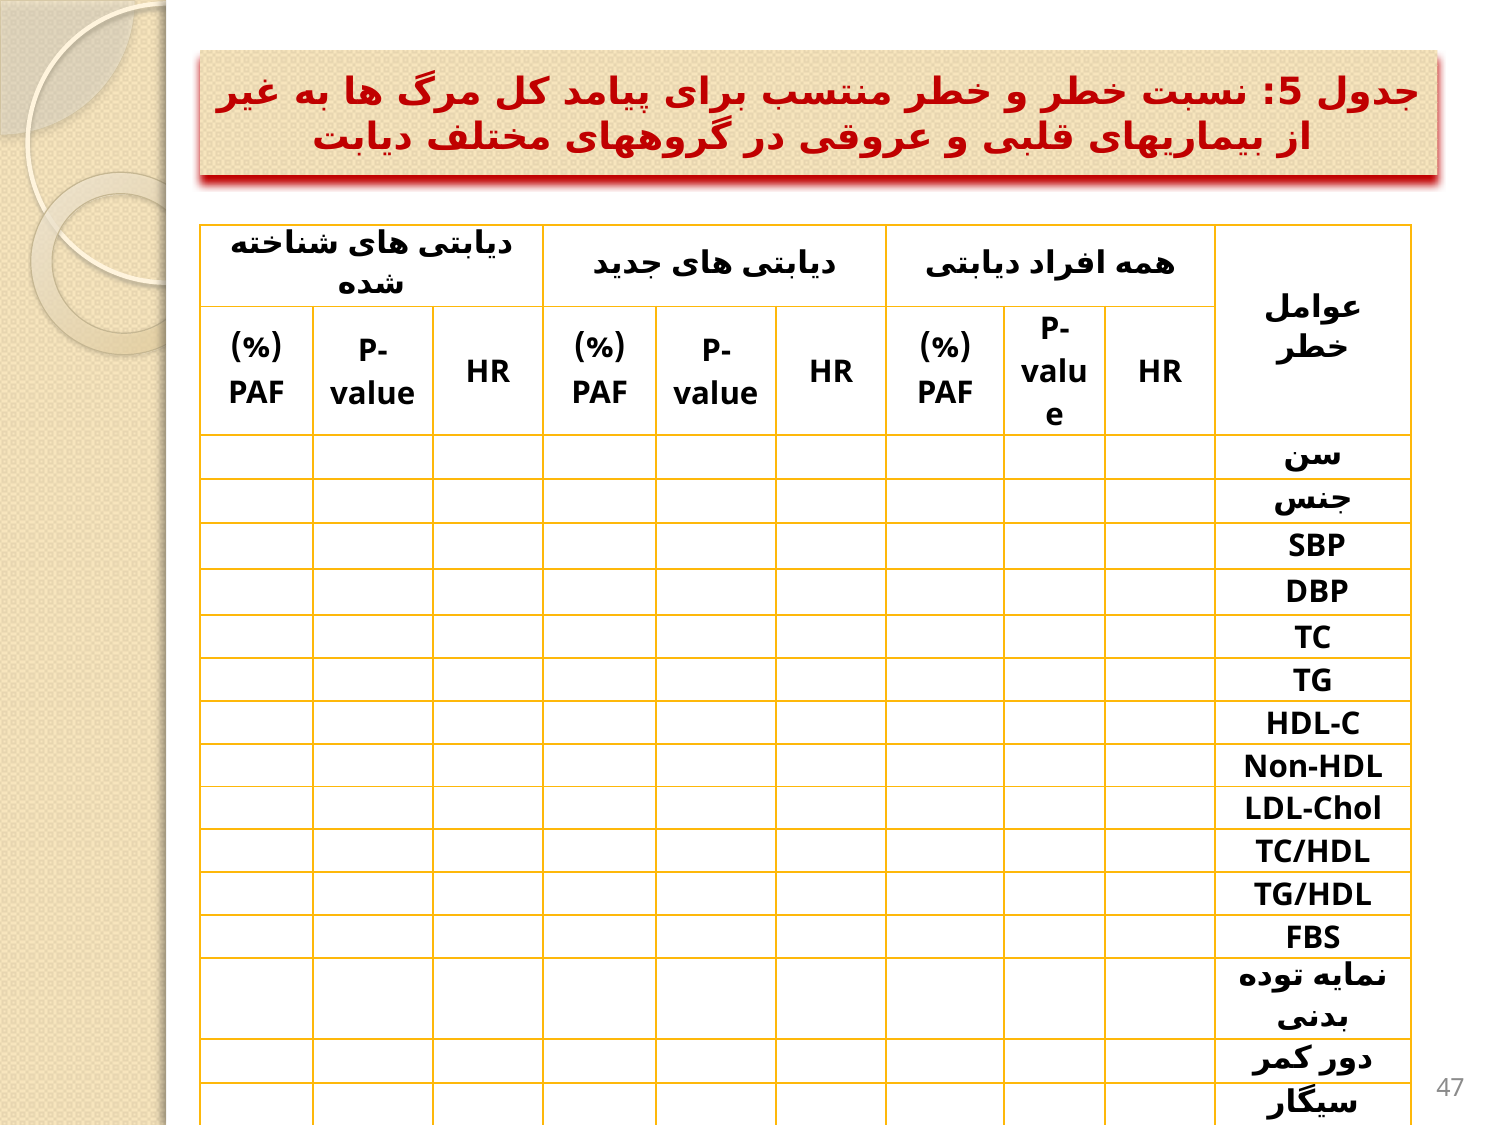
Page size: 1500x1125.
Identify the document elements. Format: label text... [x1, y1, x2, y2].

table_cell [657, 745, 775, 786]
table_cell [314, 787, 432, 828]
table_cell [887, 616, 1003, 657]
table_cell [1005, 916, 1104, 957]
table_cell [201, 959, 312, 1038]
table_cell [544, 659, 655, 700]
table_cell [1106, 745, 1214, 786]
table_cell [434, 702, 542, 743]
table_cell HR [434, 307, 542, 434]
table_cell Non-HDL [1216, 745, 1410, 786]
table_cell [201, 616, 312, 657]
table_cell [777, 436, 885, 478]
table_cell [1005, 436, 1104, 478]
table_cell [657, 873, 775, 914]
table_cell [314, 830, 432, 871]
table_cell [314, 659, 432, 700]
table_cell [201, 873, 312, 914]
table_cell [1005, 959, 1104, 1038]
table_cell [544, 959, 655, 1038]
table_cell [887, 524, 1003, 568]
table_cell [1005, 659, 1104, 700]
table_cell دور کمر [1216, 1040, 1410, 1082]
table_cell [434, 745, 542, 786]
table_cell [887, 1040, 1003, 1082]
table_cell TC [1216, 616, 1410, 657]
table_cell سیگار [1216, 1084, 1410, 1125]
table_cell [1106, 616, 1214, 657]
table_cell [544, 570, 655, 614]
table_cell [201, 436, 312, 478]
table_cell [1005, 1040, 1104, 1082]
table_cell [544, 702, 655, 743]
table_cell [777, 1040, 885, 1082]
table_cell [657, 702, 775, 743]
table_cell TG/HDL [1216, 873, 1410, 914]
table_cell نمایه توده بدنی [1216, 959, 1410, 1038]
table_cell (%) PAF [887, 307, 1003, 434]
table_cell [1106, 702, 1214, 743]
table_cell [887, 873, 1003, 914]
table_cell [1106, 659, 1214, 700]
table_cell [777, 702, 885, 743]
table_cell [314, 916, 432, 957]
table_cell [434, 436, 542, 478]
table_cell [201, 745, 312, 786]
table_cell [777, 570, 885, 614]
table_cell [777, 873, 885, 914]
table_cell [314, 436, 432, 478]
table_cell [657, 787, 775, 828]
table_cell سن [1216, 436, 1410, 478]
table_cell [887, 916, 1003, 957]
table_cell [201, 916, 312, 957]
table_cell LDL-Chol [1216, 787, 1410, 828]
table_cell [887, 702, 1003, 743]
table_cell [1106, 916, 1214, 957]
table_cell [544, 1040, 655, 1082]
table_cell [434, 570, 542, 614]
table_cell [434, 659, 542, 700]
table_cell [657, 524, 775, 568]
table_cell [1106, 787, 1214, 828]
table_cell [544, 436, 655, 478]
table_cell [314, 873, 432, 914]
table_cell [434, 830, 542, 871]
table_cell [1005, 745, 1104, 786]
table_cell [1005, 1084, 1104, 1125]
table_header دیابتی های شناخته شده [201, 226, 542, 306]
table_cell DBP [1216, 570, 1410, 614]
table_cell [544, 745, 655, 786]
table_cell [201, 787, 312, 828]
table_cell [657, 659, 775, 700]
table_cell [314, 702, 432, 743]
table_cell [434, 916, 542, 957]
table_cell [887, 787, 1003, 828]
table_cell P-value [657, 307, 775, 434]
table_cell [544, 1084, 655, 1125]
table_cell [777, 830, 885, 871]
table_cell [434, 524, 542, 568]
table_cell FBS [1216, 916, 1410, 957]
table_cell [1005, 873, 1104, 914]
table_cell [887, 959, 1003, 1038]
table_cell [1106, 1040, 1214, 1082]
table_cell SBP [1216, 524, 1410, 568]
table_cell [201, 480, 312, 522]
title جدول 5: نسبت خطر و خطر منتسب برای پیامد کل مرگ ها به غیر از بیماریهای قلبی و عروقی در گروههای مختلف دیابت [200, 50, 1438, 175]
table_cell [314, 570, 432, 614]
table_cell [201, 570, 312, 614]
table_cell [314, 1040, 432, 1082]
table_cell [314, 745, 432, 786]
table_cell (%) PAF [201, 307, 312, 434]
table_cell [314, 959, 432, 1038]
table_cell TG [1216, 659, 1410, 700]
table_cell HR [1106, 307, 1214, 434]
table_cell [314, 480, 432, 522]
table_cell [201, 830, 312, 871]
table_cell جنس [1216, 480, 1410, 522]
table_cell [1106, 1084, 1214, 1125]
slide_number 47 [1413, 1034, 1488, 1113]
table_cell [1106, 436, 1214, 478]
table_cell [777, 524, 885, 568]
table_cell [887, 570, 1003, 614]
table_cell [1005, 702, 1104, 743]
table_cell [314, 524, 432, 568]
table_cell [887, 1084, 1003, 1125]
table_cell [1106, 524, 1214, 568]
table_cell [657, 1084, 775, 1125]
table_cell [657, 570, 775, 614]
table_cell [201, 1084, 312, 1125]
table_cell [1005, 830, 1104, 871]
table_cell [1106, 570, 1214, 614]
table_header عوامل خطر [1216, 226, 1410, 434]
table_cell P-value [314, 307, 432, 434]
table_cell [434, 959, 542, 1038]
table_cell [657, 480, 775, 522]
table_cell [657, 830, 775, 871]
table_cell [434, 873, 542, 914]
table_cell [1005, 787, 1104, 828]
table_cell [544, 616, 655, 657]
table_cell [201, 1040, 312, 1082]
table_cell [777, 916, 885, 957]
table_cell [887, 745, 1003, 786]
table_cell P-value [1005, 307, 1104, 434]
table_cell [434, 616, 542, 657]
table_cell [1005, 480, 1104, 522]
table_cell [544, 873, 655, 914]
table_cell [434, 480, 542, 522]
table_cell [1005, 570, 1104, 614]
table_cell [1106, 959, 1214, 1038]
table_cell [887, 436, 1003, 478]
table_header دیابتی های جدید [544, 226, 885, 306]
table_cell [544, 830, 655, 871]
table_cell [657, 959, 775, 1038]
table_cell [434, 787, 542, 828]
table_cell [887, 830, 1003, 871]
table_cell [201, 659, 312, 700]
table_cell [657, 616, 775, 657]
table_cell [777, 480, 885, 522]
table_cell [887, 659, 1003, 700]
table_cell HDL-C [1216, 702, 1410, 743]
table_cell [544, 916, 655, 957]
table_cell [434, 1084, 542, 1125]
table_header همه افراد دیابتی [887, 226, 1214, 306]
table_cell (%) PAF [544, 307, 655, 434]
table_cell [544, 480, 655, 522]
table_cell [657, 436, 775, 478]
table_cell [777, 959, 885, 1038]
table_cell [777, 659, 885, 700]
table_cell [777, 1084, 885, 1125]
table_cell [1005, 616, 1104, 657]
table_cell [777, 787, 885, 828]
table_cell [657, 916, 775, 957]
table_cell [1106, 873, 1214, 914]
table_cell TC/HDL [1216, 830, 1410, 871]
table_cell [887, 480, 1003, 522]
table_cell [777, 616, 885, 657]
table_cell [544, 787, 655, 828]
table_cell [1106, 480, 1214, 522]
table_cell [544, 524, 655, 568]
table_cell [314, 1084, 432, 1125]
table_cell [201, 524, 312, 568]
table_cell [1106, 830, 1214, 871]
table_cell HR [777, 307, 885, 434]
table_cell [314, 616, 432, 657]
table_cell [201, 702, 312, 743]
table_cell [657, 1040, 775, 1082]
table_cell [1005, 524, 1104, 568]
table_cell [434, 1040, 542, 1082]
table_cell [777, 745, 885, 786]
